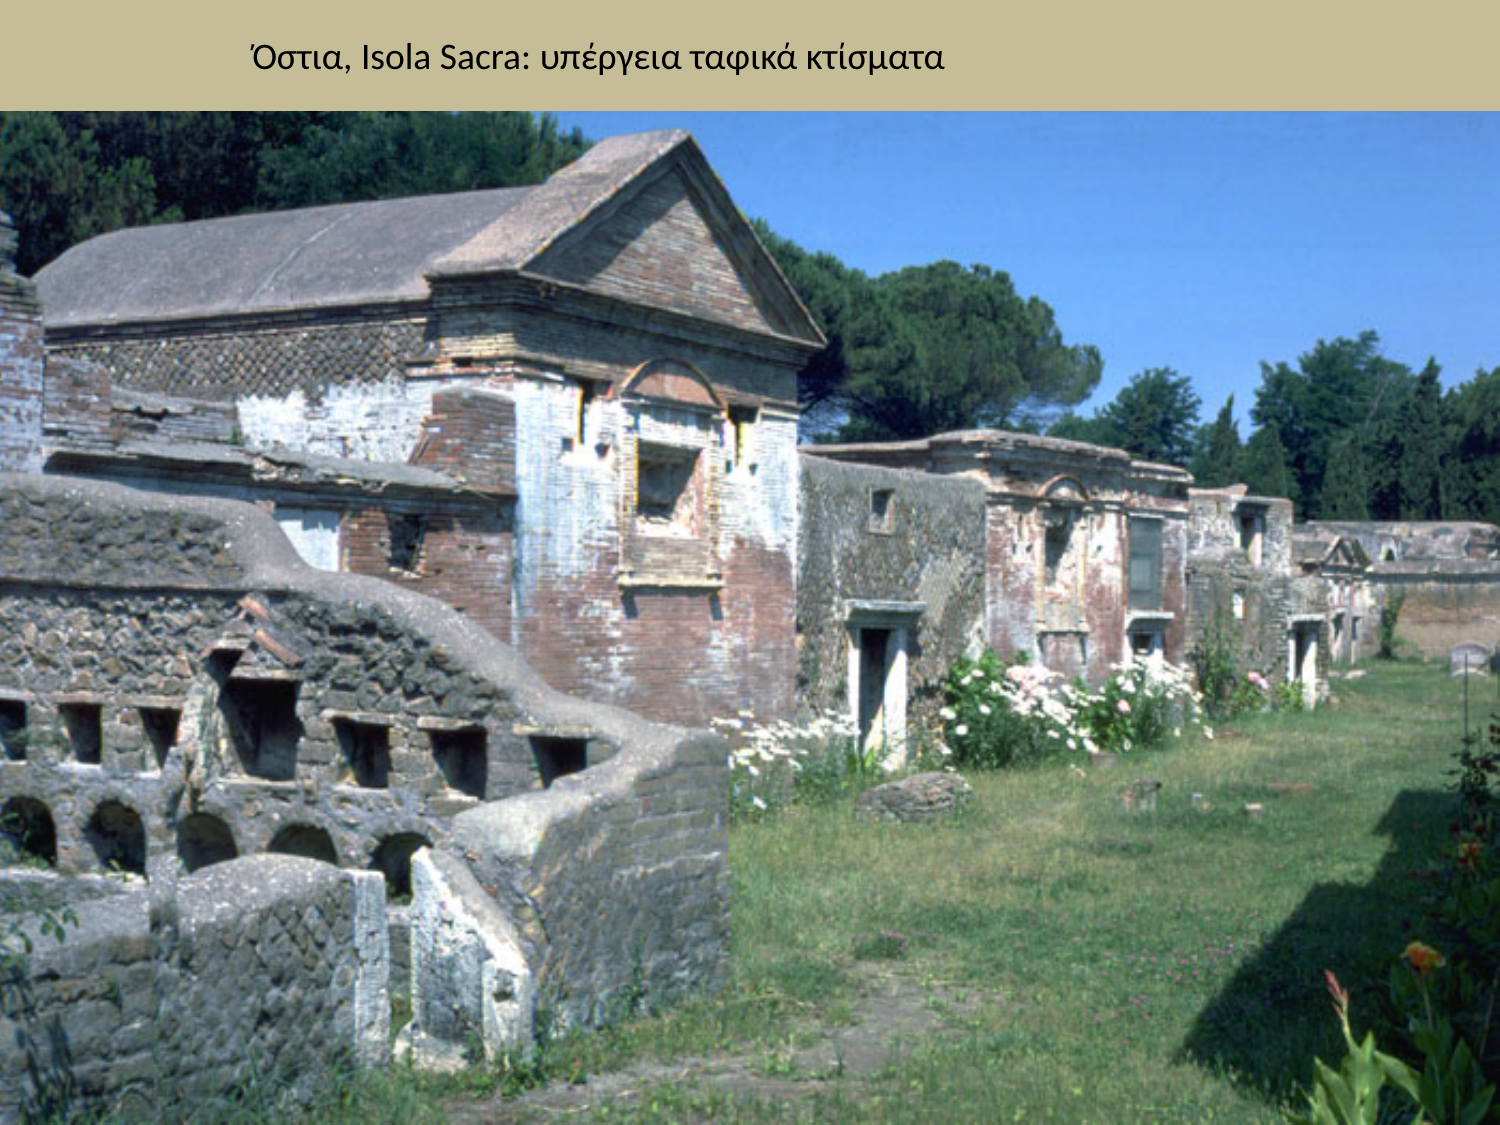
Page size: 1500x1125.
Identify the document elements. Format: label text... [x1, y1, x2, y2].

text_box Όστια, Isola Sacra: υπέργεια ταφικά κτίσματα [237, 24, 1325, 85]
picture [0, 111, 1500, 1125]
